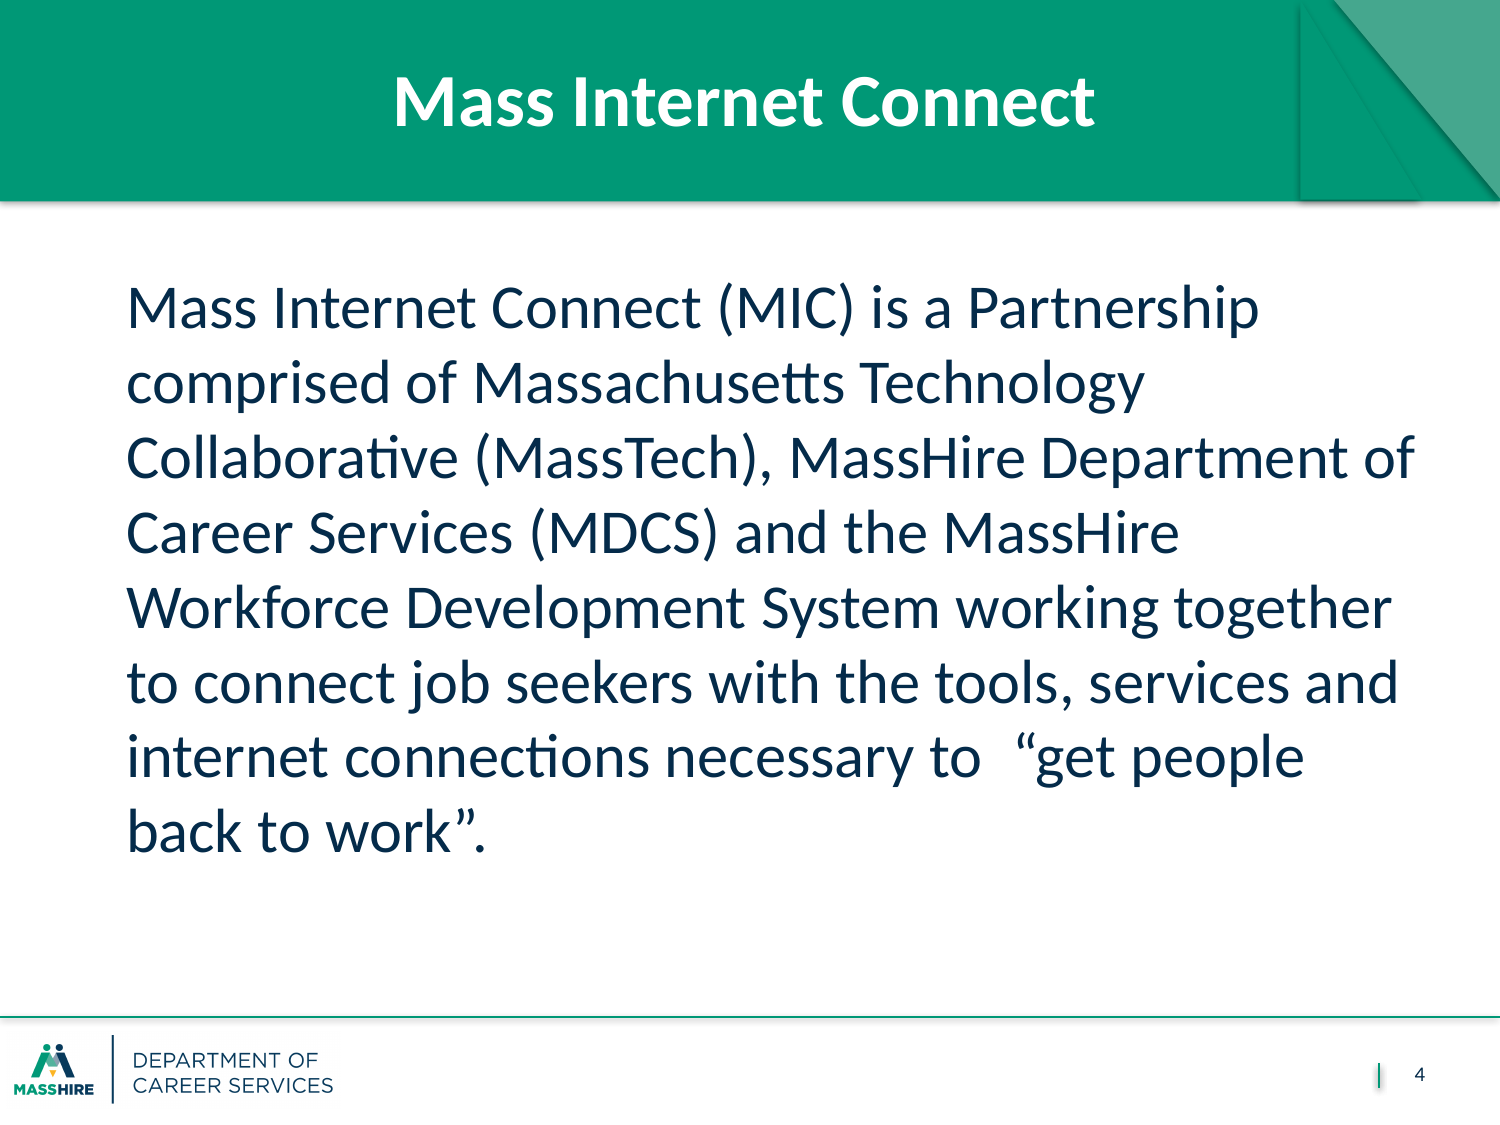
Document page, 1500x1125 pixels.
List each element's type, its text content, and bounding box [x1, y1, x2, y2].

slide_number 4 [1376, 1042, 1425, 1103]
text_box Mass Internet Connect [157, 6, 1333, 198]
picture [6, 1031, 341, 1109]
text_box Mass Internet Connect (MIC) is a Partnership comprised of Massachusetts Technology Collaborative (MassTech), MassHire Department of Career Services (MDCS) and the MassHire Workforce Development System working together to connect job seekers with the tools, services and internet connections necessary to “get people back to work”. [111, 258, 1450, 873]
